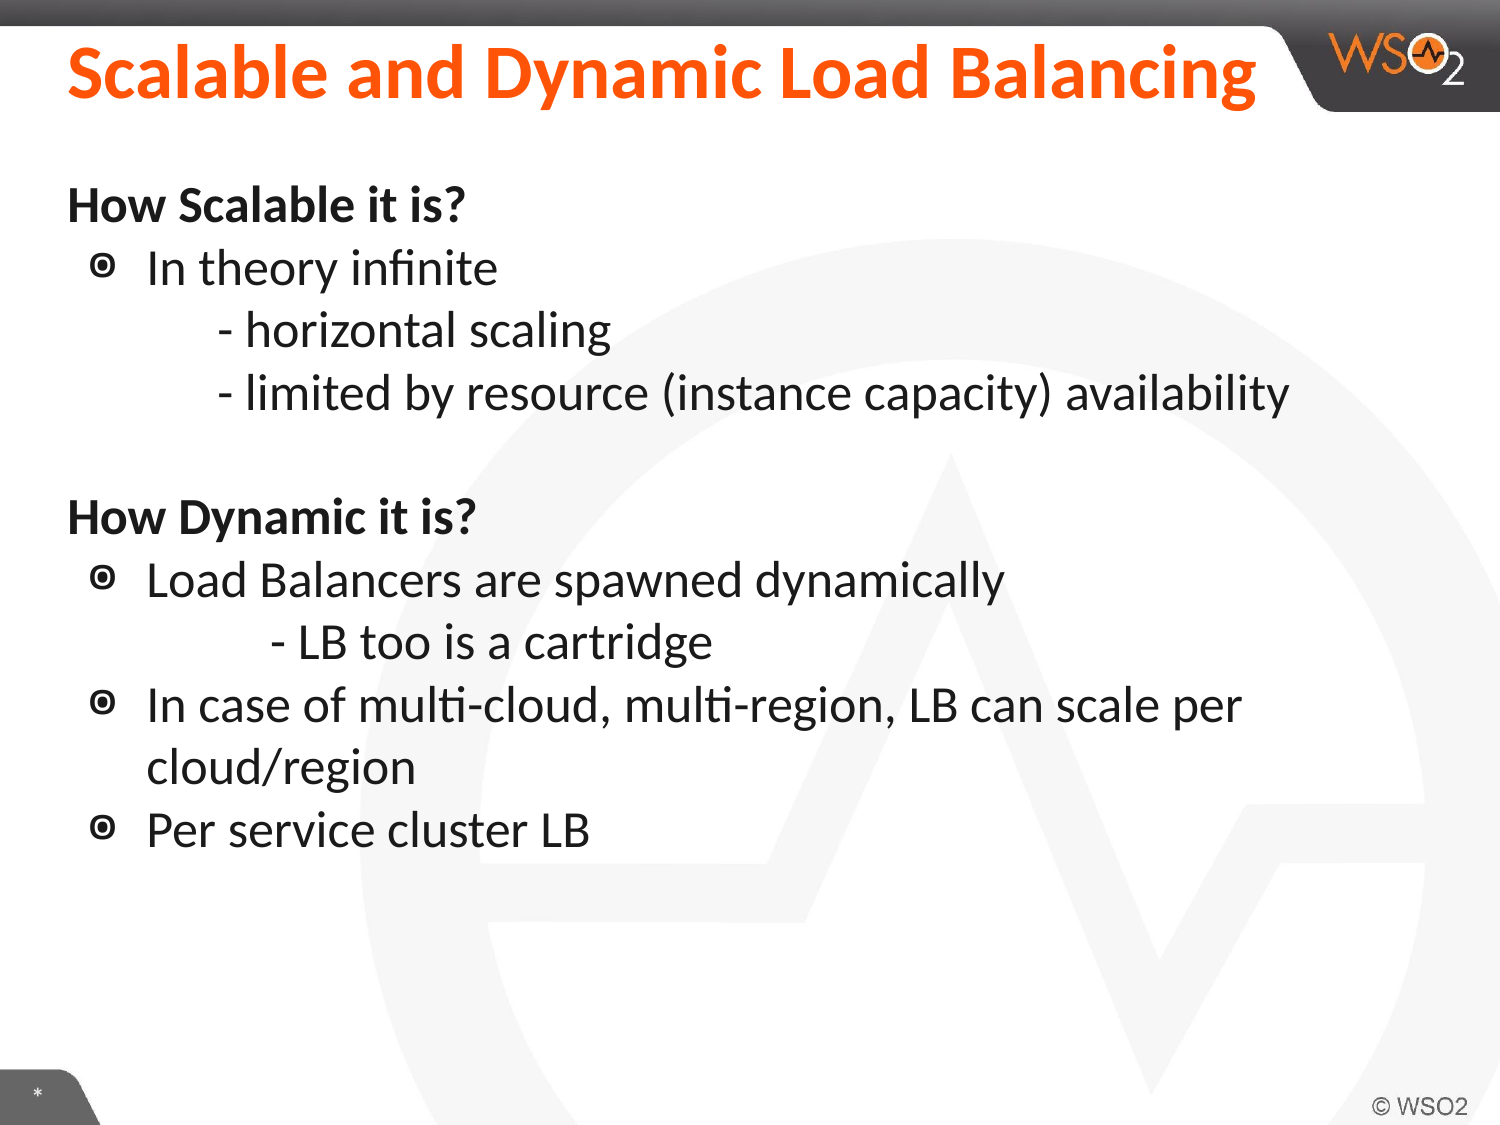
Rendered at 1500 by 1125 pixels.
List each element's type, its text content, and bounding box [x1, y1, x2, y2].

title Scalable and Dynamic Load Balancing [61, 10, 1348, 125]
text_box * [17, 1075, 58, 1120]
list How Scalable it is? In theory infinite - horizontal scaling - limited by resource (instance capacity) availability How Dynamic it is? Load Balancers are spawned dynamically - LB too is a cartridge In case of multi-cloud, multi-region, LB can scale per cloud/region Per service cluster LB [61, 164, 1348, 913]
picture [0, 0, 1500, 1125]
